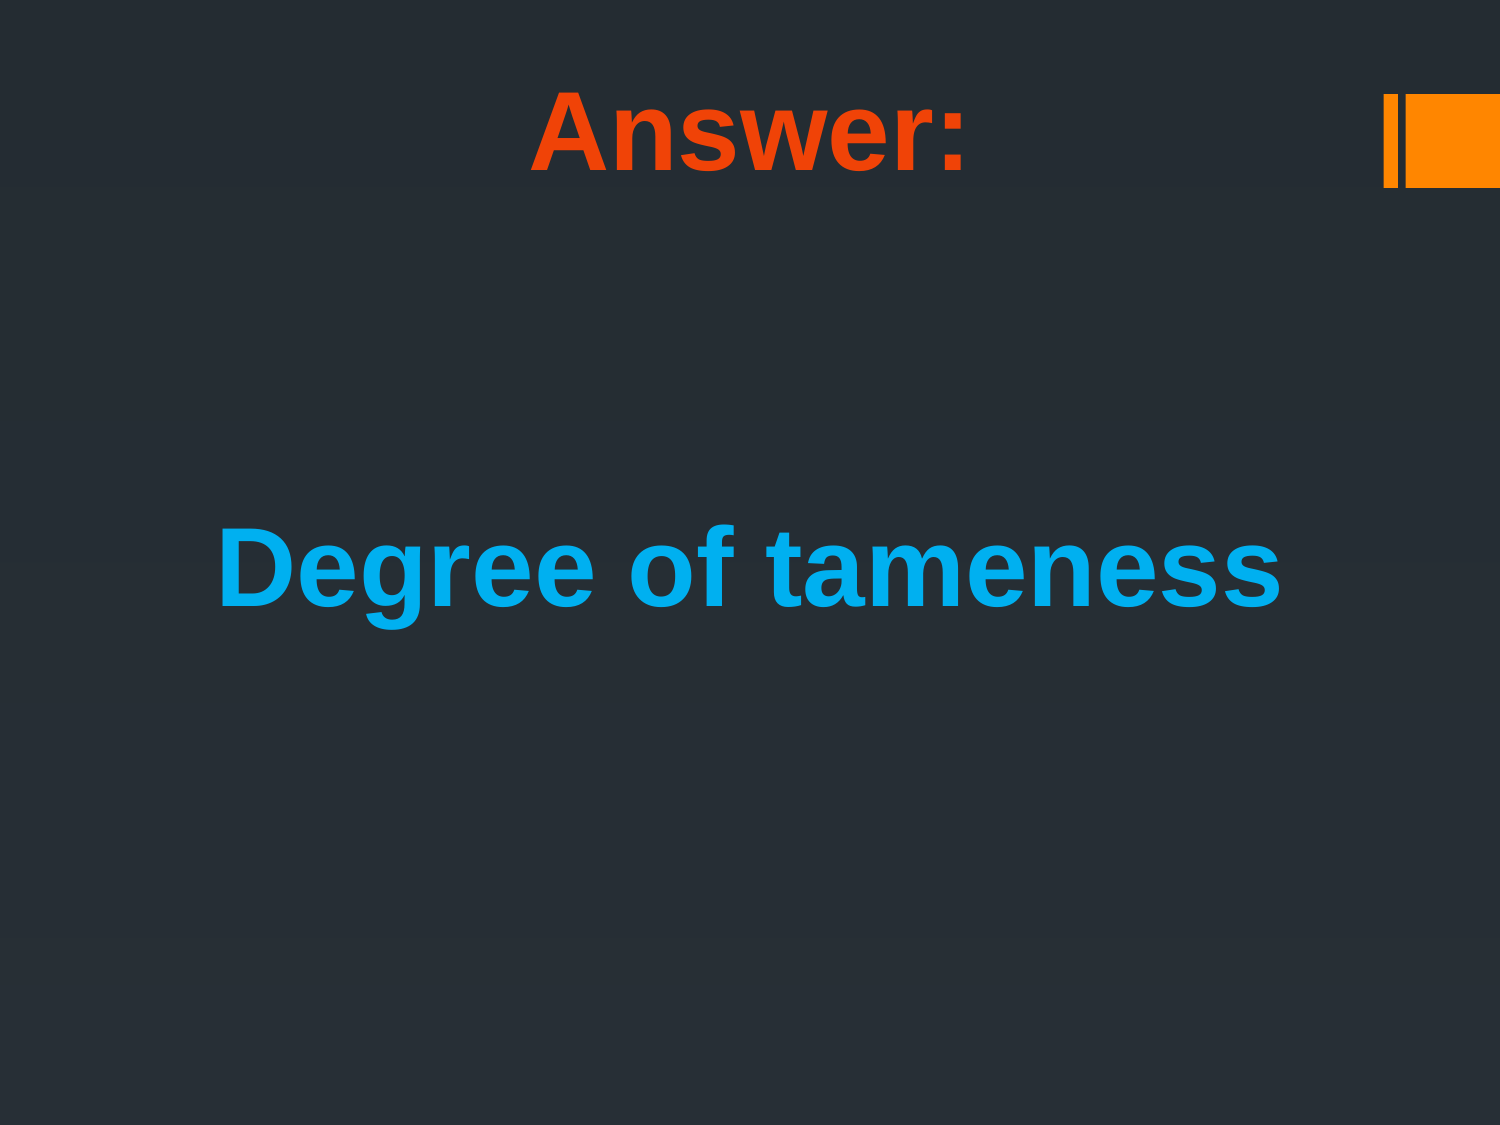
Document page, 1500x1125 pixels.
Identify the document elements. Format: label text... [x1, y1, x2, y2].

text_box Degree of tameness [200, 486, 1300, 637]
text_box Answer: [512, 49, 987, 200]
